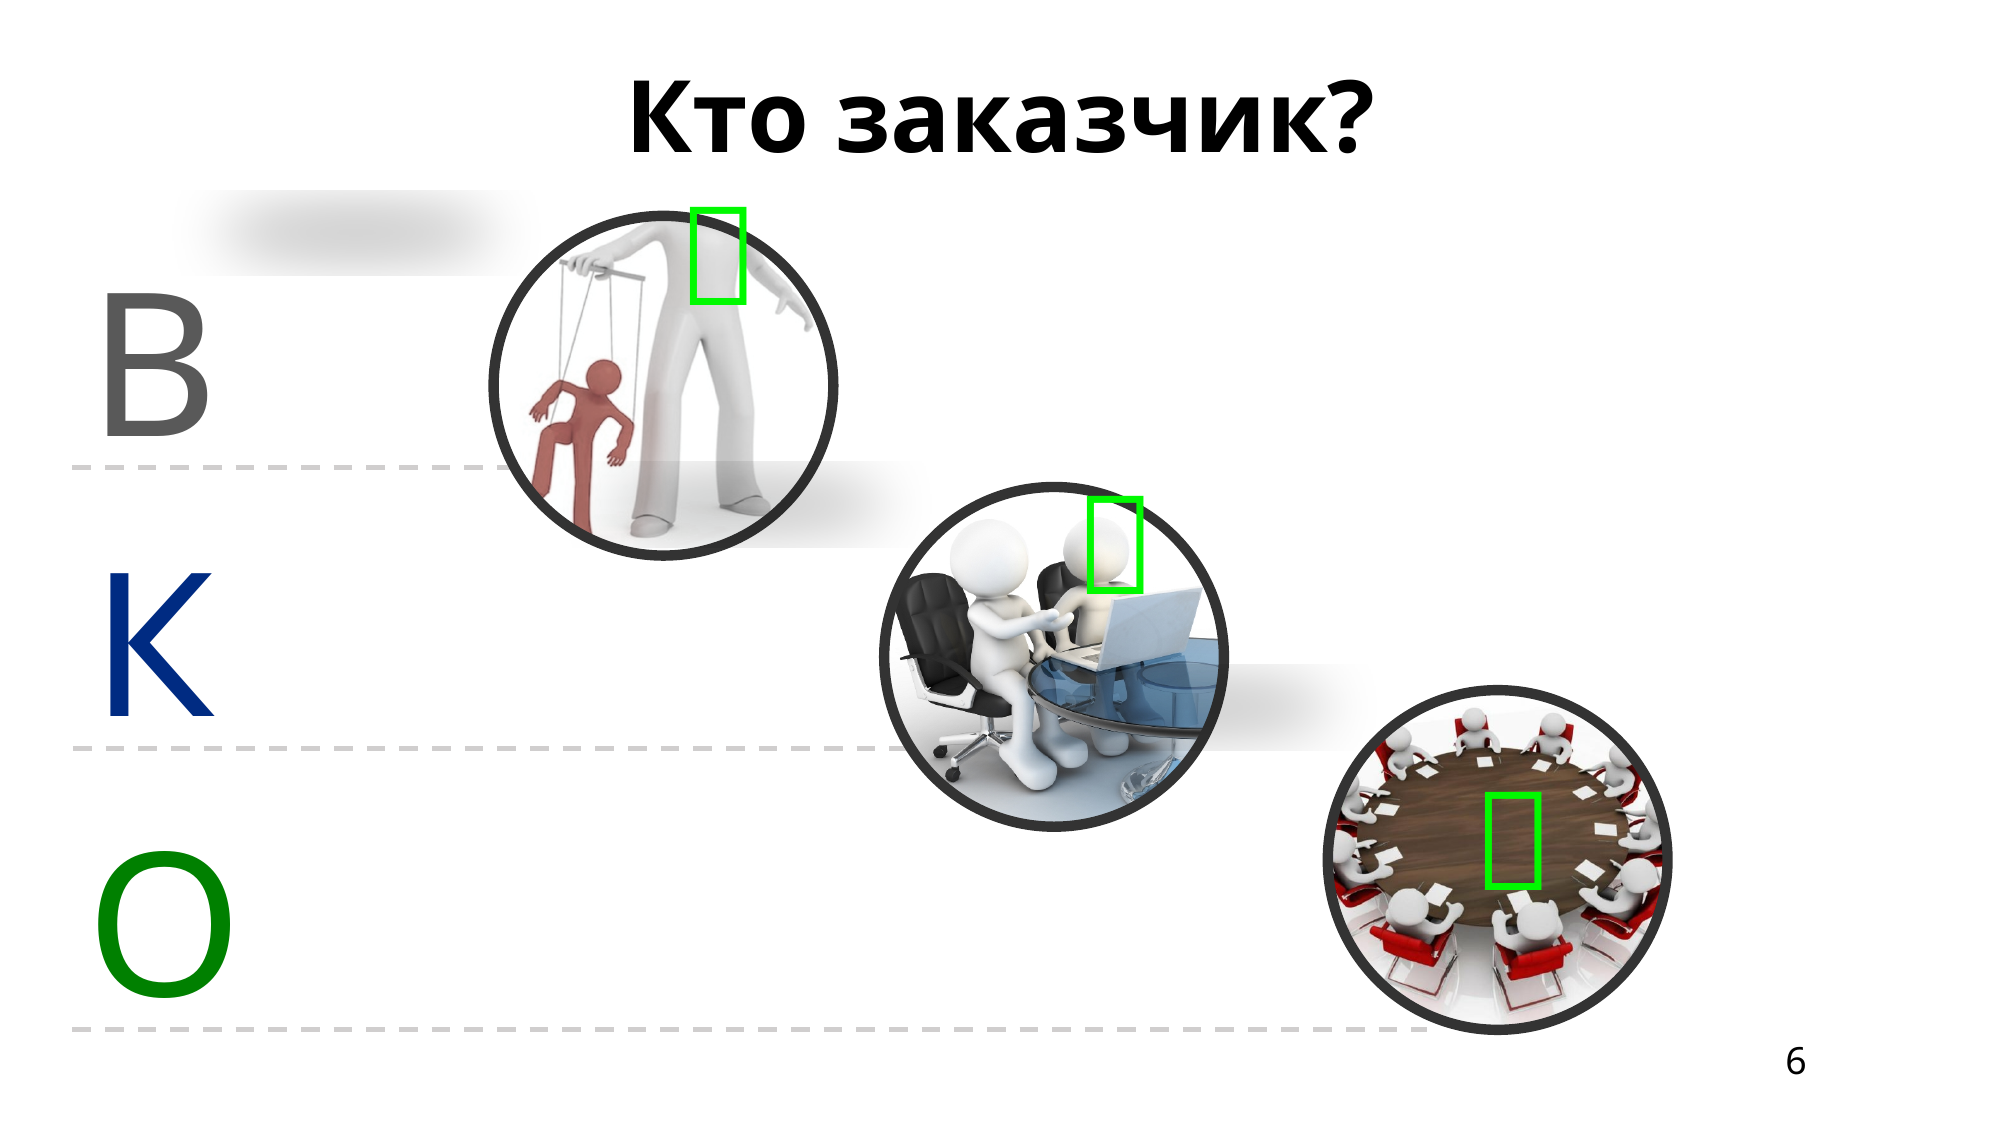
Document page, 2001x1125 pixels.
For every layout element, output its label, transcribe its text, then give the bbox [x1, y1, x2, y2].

title Кто заказчик? [126, 66, 1876, 176]
text_box 6 [1770, 1029, 1875, 1056]
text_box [72, 160, 1668, 1047]
